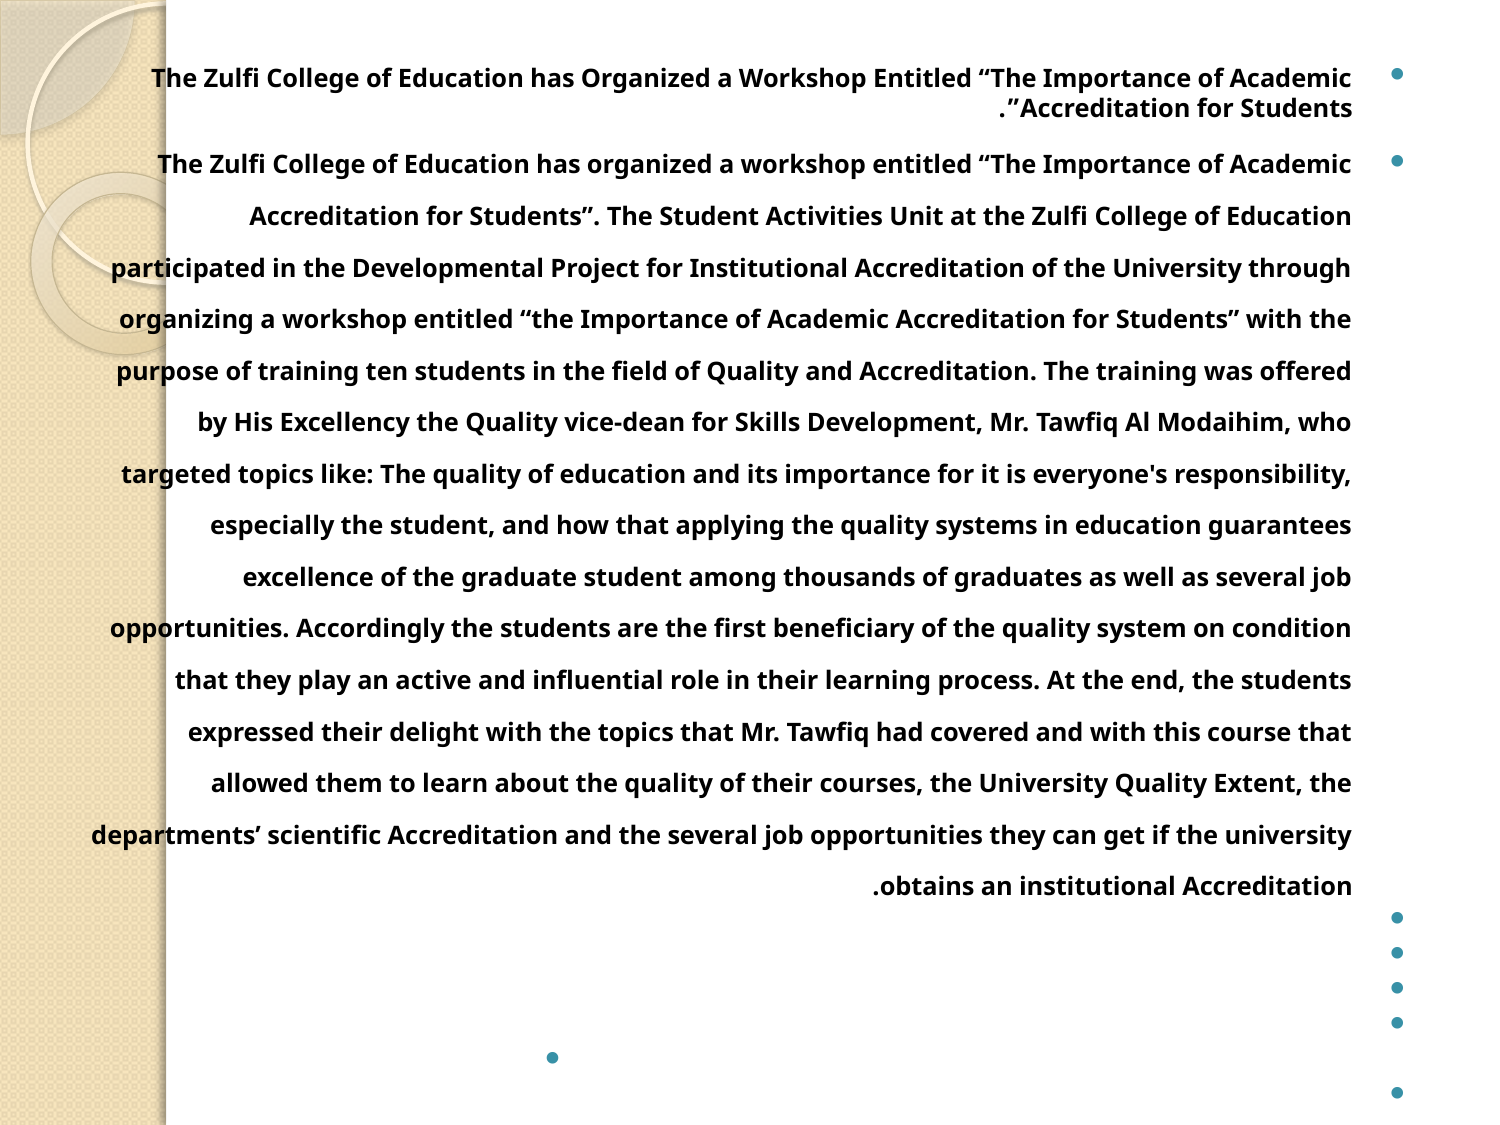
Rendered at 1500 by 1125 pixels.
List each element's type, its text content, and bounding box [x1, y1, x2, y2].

list The Zulfi College of Education has Organized a Workshop Entitled “The Importance of Academic Accreditation for Students”. The Zulfi College of Education has organized a workshop entitled “The Importance of Academic Accreditation for Students”. The Student Activities Unit at the Zulfi College of Education participated in the Developmental Project for Institutional Accreditation of the University through organizing a workshop entitled “the Importance of Academic Accreditation for Students” with the purpose of training ten students in the field of Quality and Accreditation. The training was offered by His Excellency the Quality vice-dean for Skills Development, Mr. Tawfiq Al Modaihim, who targeted topics like: The quality of education and its importance for it is everyone's responsibility, especially the student, and how that applying the quality systems in education guarantees excellence of the graduate student among thousands of graduates as well as several job opportunities. Accordingly the students are the first beneficiary of the quality system on condition that they play an active and influential role in their learning process. At the end, the students expressed their delight with the topics that Mr. Tawfiq had covered and with this course that allowed them to learn about the quality of their courses, the University Quality Extent, the departments’ scientific Accreditation and the several job opportunities they can get if the university obtains an institutional Accreditation. [75, 54, 1425, 1125]
